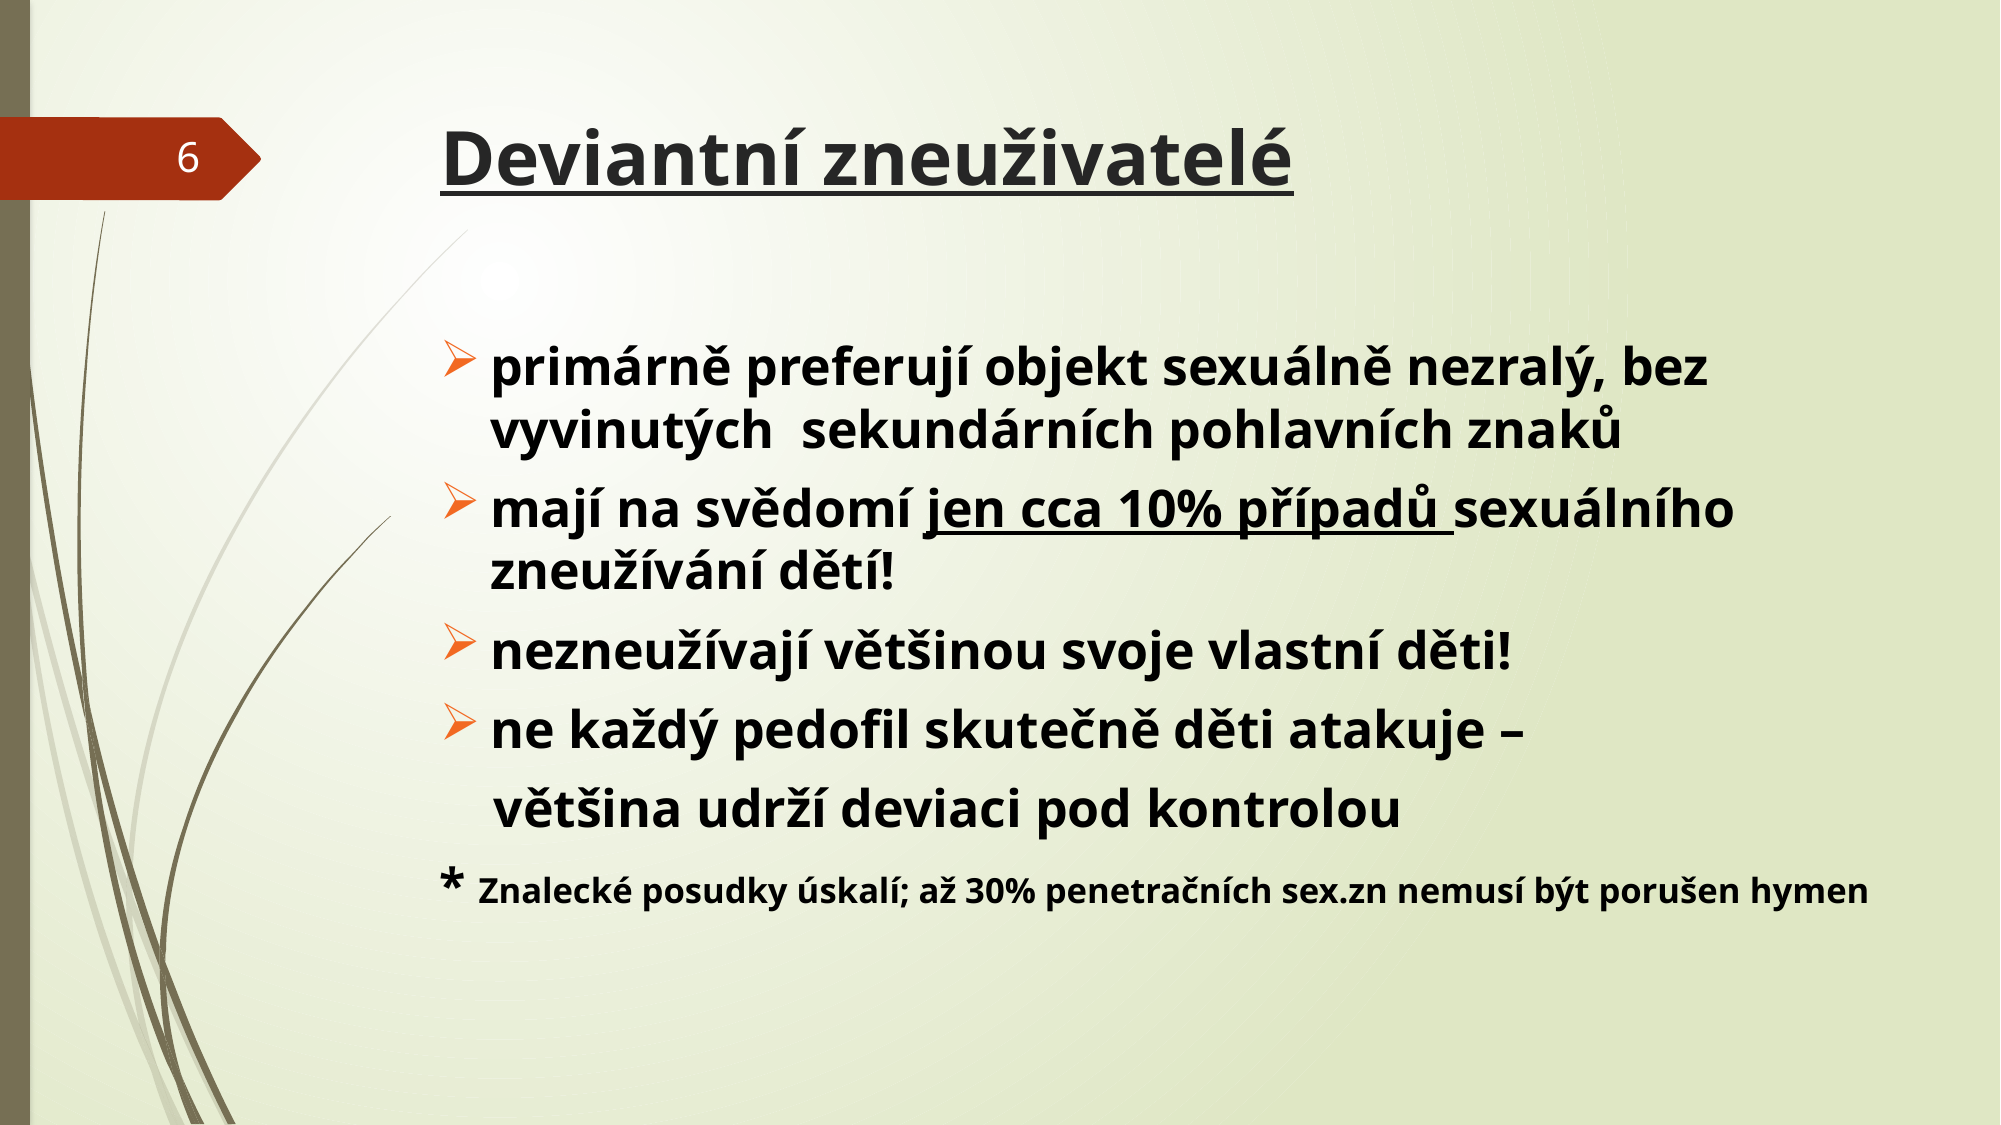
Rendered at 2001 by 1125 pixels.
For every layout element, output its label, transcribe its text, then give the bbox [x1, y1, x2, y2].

title Deviantní zneuživatelé [425, 102, 1888, 214]
list primárně preferují objekt sexuálně nezralý, bez vyvinutých sekundárních pohlavních znaků mají na svědomí jen cca 10% případů sexuálního zneužívání dětí! nezneužívají většinou svoje vlastní děti! ne každý pedofil skutečně děti atakuje – většina udrží deviaci pod kontrolou * Znalecké posudky úskalí; až 30% penetračních sex.zn nemusí být porušen hymen [424, 251, 1888, 970]
slide_number 6 [87, 129, 216, 190]
